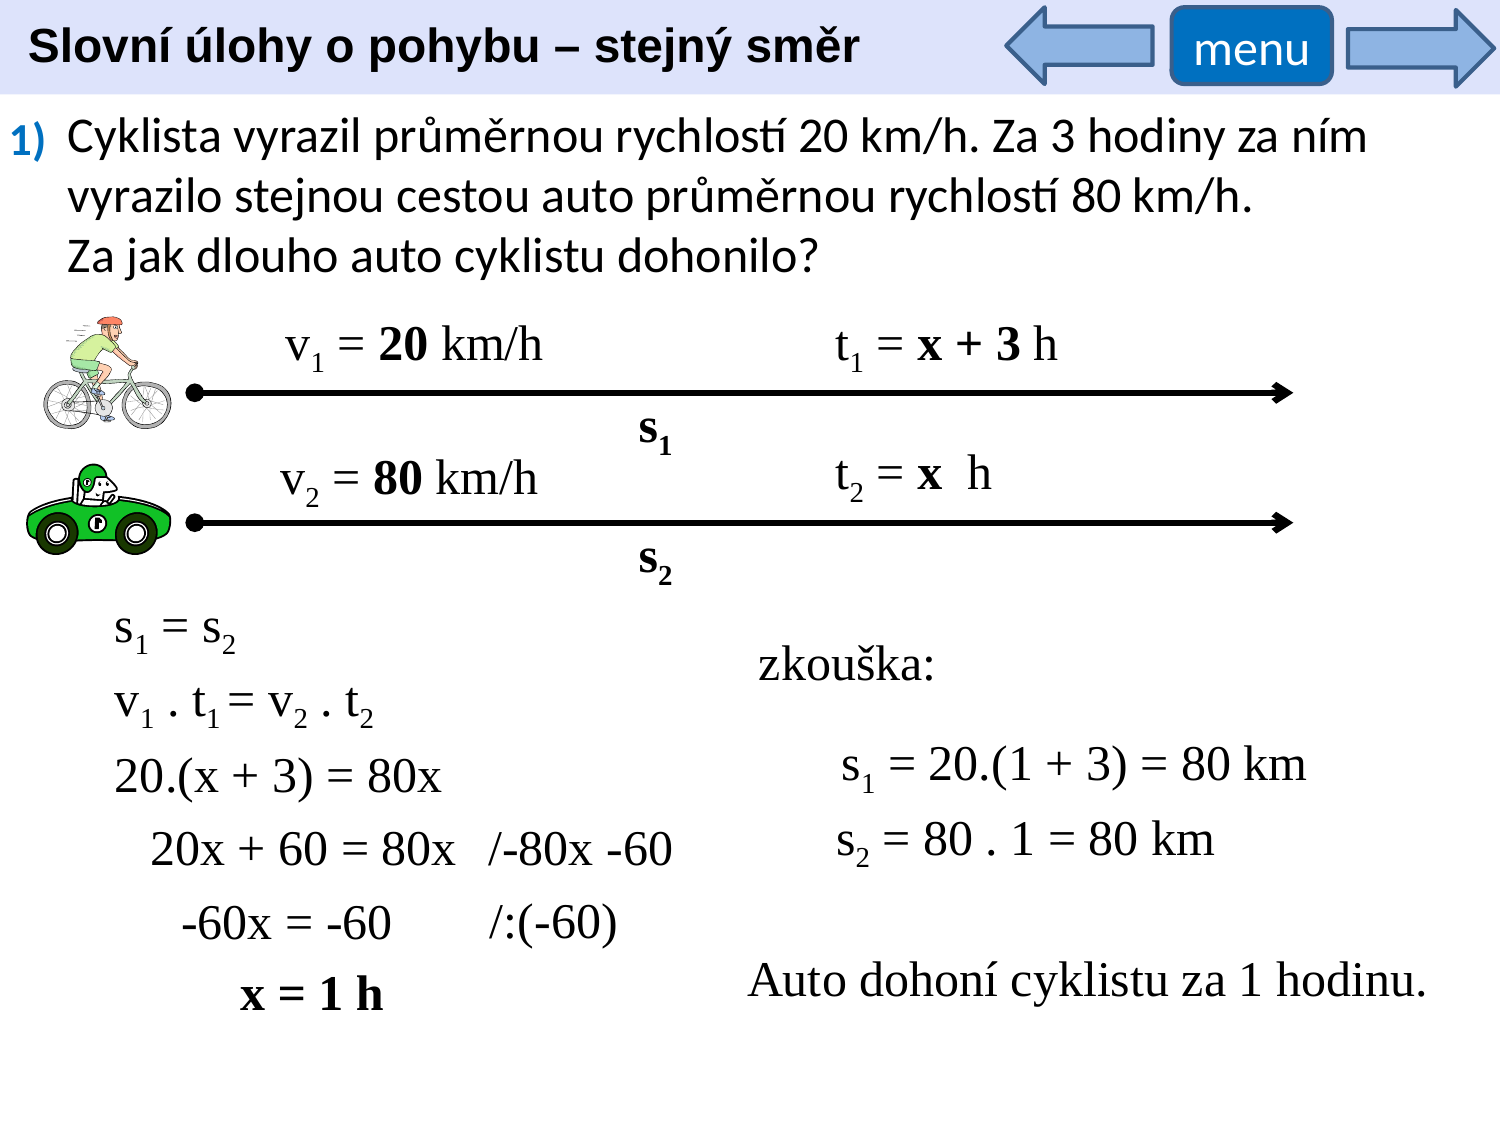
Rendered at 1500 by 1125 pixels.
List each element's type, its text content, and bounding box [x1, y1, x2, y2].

text_box s1 [623, 402, 703, 469]
text_box [1412, 7, 1497, 89]
text_box [17, 96, 1447, 298]
text_box s2 = 80 . 1 = 80 km [821, 797, 1500, 881]
text_box zkouška: [744, 622, 1034, 698]
text_box Slovní úlohy o pohybu – stejný směr [13, 7, 1175, 80]
text_box s2 [623, 515, 703, 521]
text_box s1 = s2 [100, 584, 464, 668]
text_box [1037, 80, 1047, 86]
text_box t1 = x + 3 h [820, 302, 1108, 386]
text_box -60x = -60 [166, 881, 475, 957]
text_box x = 1 h [225, 952, 440, 1028]
text_box s1 [623, 385, 703, 392]
text_box t2 = x h [820, 432, 1046, 516]
picture [40, 314, 172, 432]
text_box Auto dohoní cyklistu za 1 hodinu. [732, 938, 1483, 1014]
text_box /-80x -60 [473, 807, 703, 883]
text_box s2 [623, 530, 703, 599]
text_box 1) [0, 101, 94, 172]
text_box 20.(x + 3) = 80x [100, 743, 464, 810]
picture [25, 463, 172, 556]
text_box v1 = 20 km/h [270, 302, 585, 386]
text_box Cyklista vyrazil průměrnou rychlostí 20 km/h. Za 3 hodiny za ním vyrazilo stejnou cestou auto průměrnou rychlostí 80 km/h. Za jak dlouho auto cyklistu dohonilo? [53, 96, 1483, 315]
text_box 20x + 60 = 80x [135, 807, 473, 883]
text_box Slovní úlohy o pohybu – stejný směr [1328, 7, 1412, 80]
text_box s1 = 20.(1 + 3) = 80 km [826, 723, 1500, 797]
text_box /:(-60) [474, 881, 678, 956]
text_box [0, 0, 1500, 96]
text_box v2 = 80 km/h [265, 437, 632, 520]
text_box v1 . t1 = v2 . t2 [100, 659, 538, 743]
text_box menu [1169, 5, 1335, 87]
